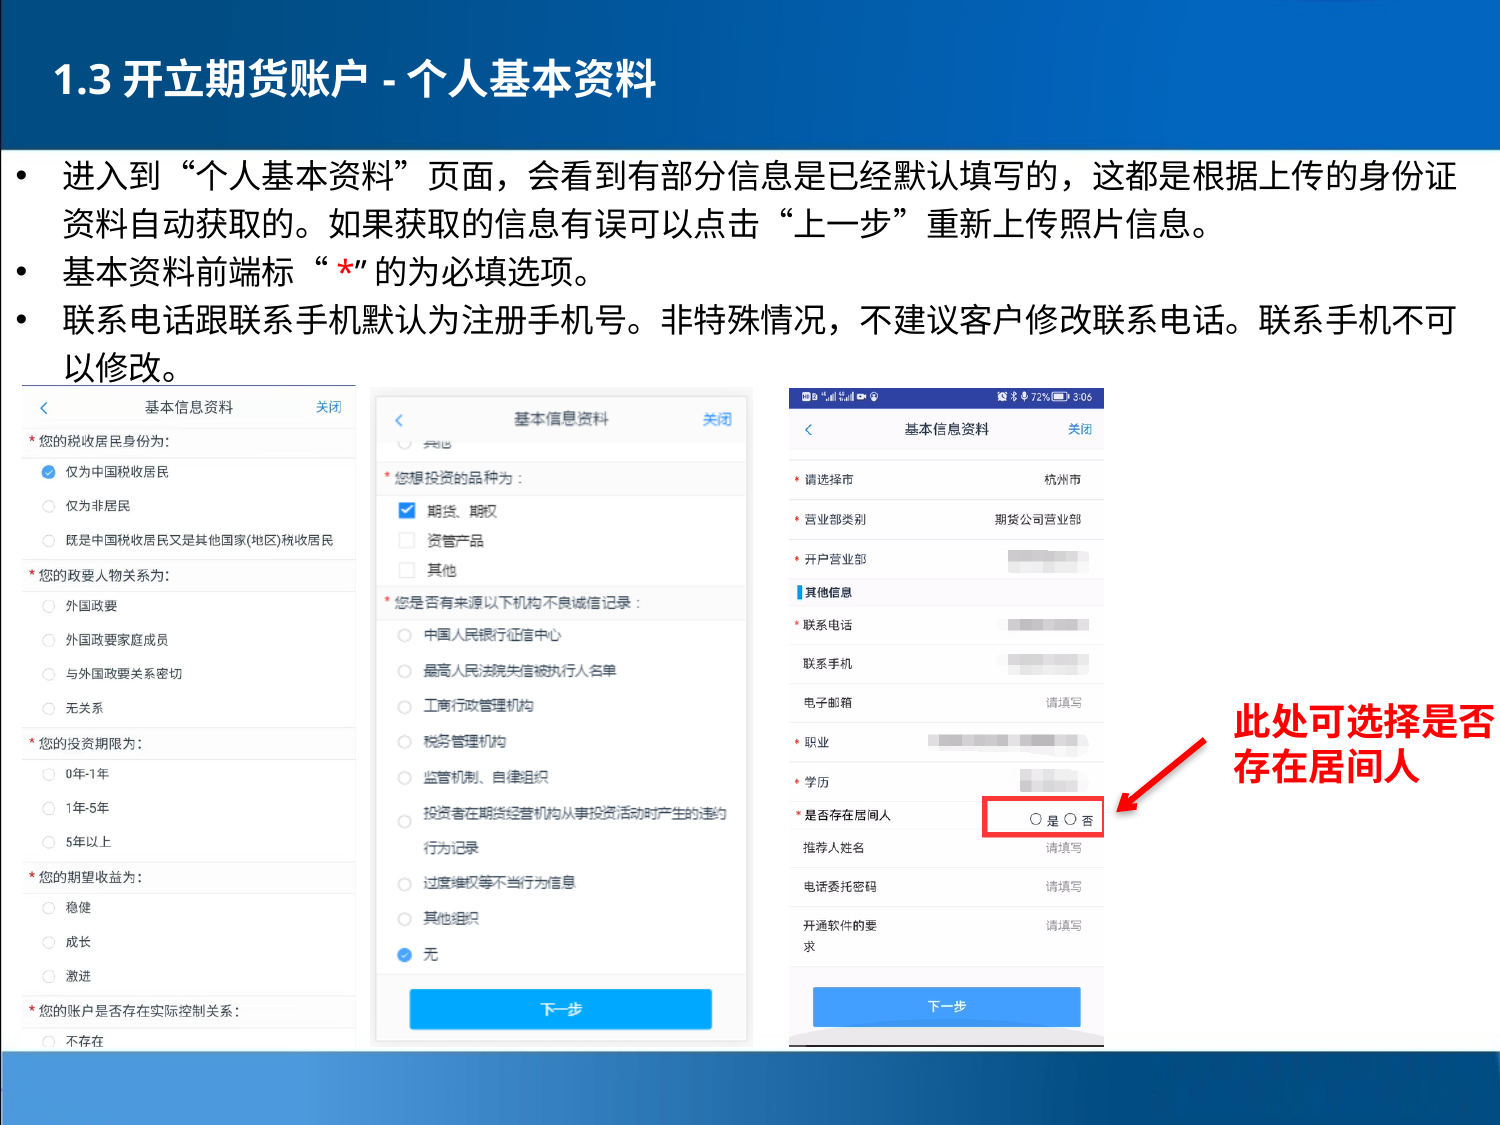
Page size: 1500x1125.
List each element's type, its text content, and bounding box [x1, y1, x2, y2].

picture [0, 0, 1500, 1125]
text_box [1115, 739, 1205, 813]
text_box 1.3开立期货账户-个人基本资料 [37, 45, 859, 111]
text_box 进入到“个人基本资料”页面，会看到有部分信息是已经默认填写的，这都是根据上传的身份证资料自动获取的。如果获取的信息有误可以点击“上一步”重新上传照片信息。 基本资料前端标“*”的为必填选项。 联系电话跟联系手机默认为注册手机号。非特殊情况，不建议客户修改联系电话。联系手机不可以修改。 [0, 139, 1498, 394]
text_box 此处可选择是否 存在居间人 [1219, 690, 1500, 796]
